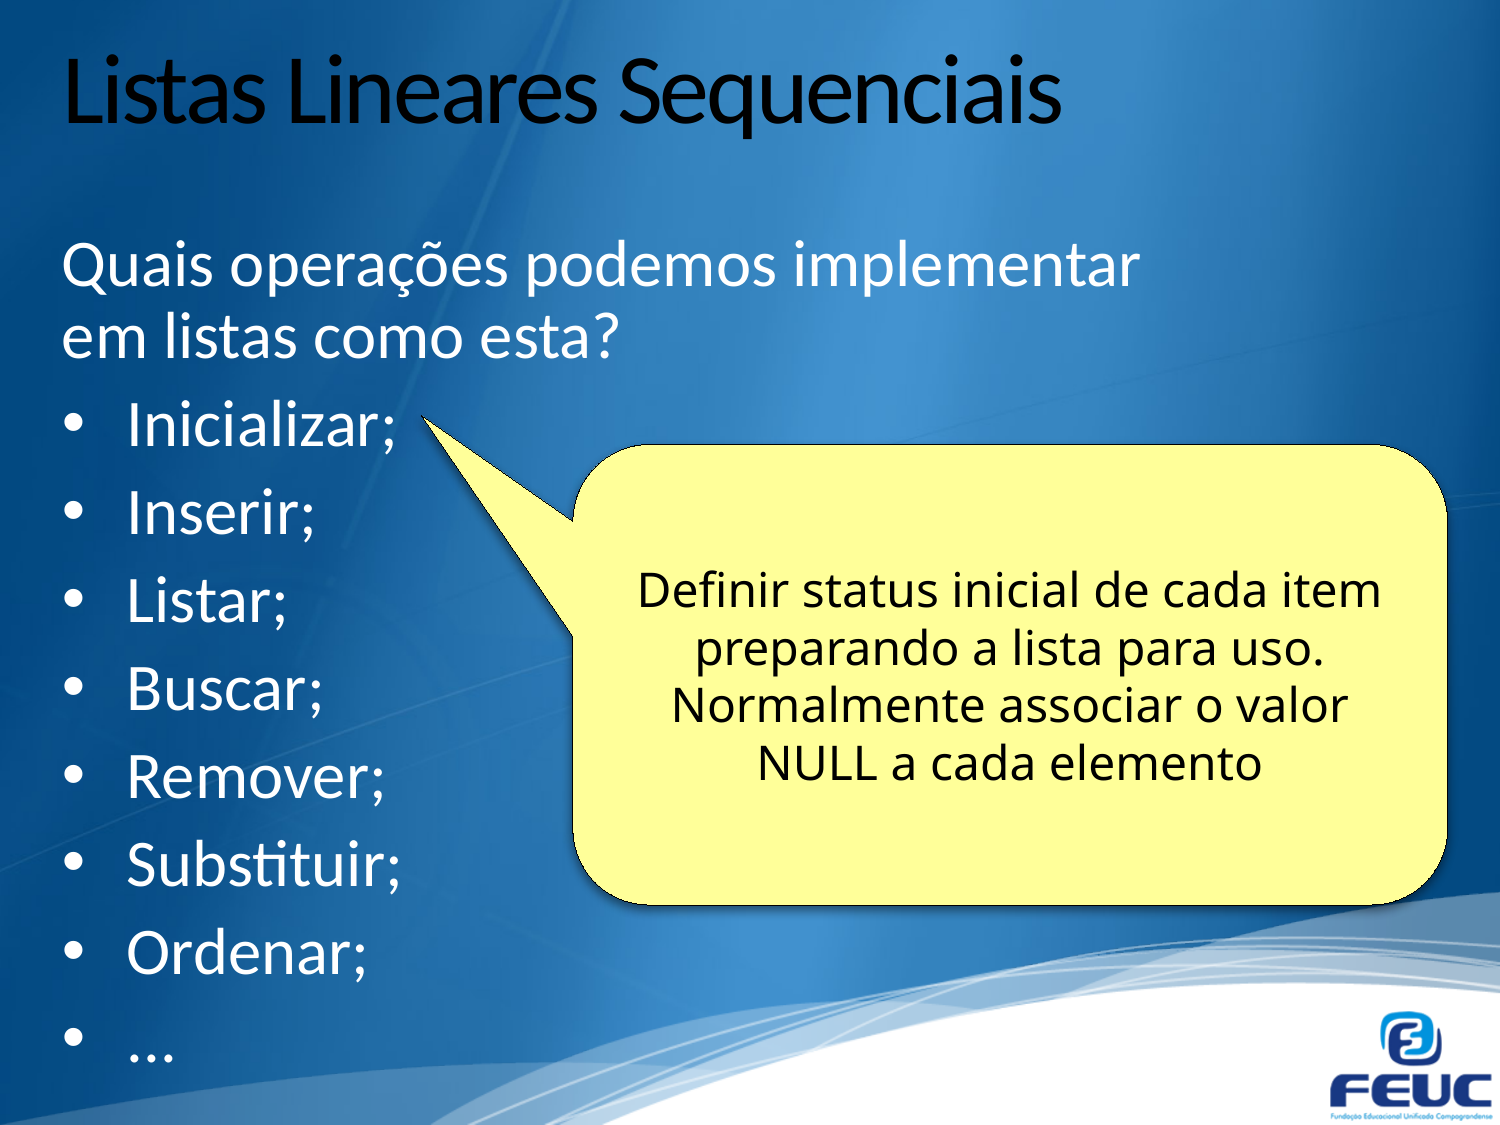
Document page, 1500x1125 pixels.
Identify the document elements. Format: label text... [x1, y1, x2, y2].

title Listas Lineares Sequenciais [62, 37, 1438, 147]
text_box Quais operações podemos implementar em listas como esta? Inicializar; Inserir; Listar; Buscar; Remover; Substituir; Ordenar; ... [61, 229, 1164, 1077]
text_box Definir status inicial de cada item preparando a lista para uso. Normalmente associar o valor NULL a cada elemento [421, 415, 1448, 906]
picture [0, 0, 1500, 1125]
